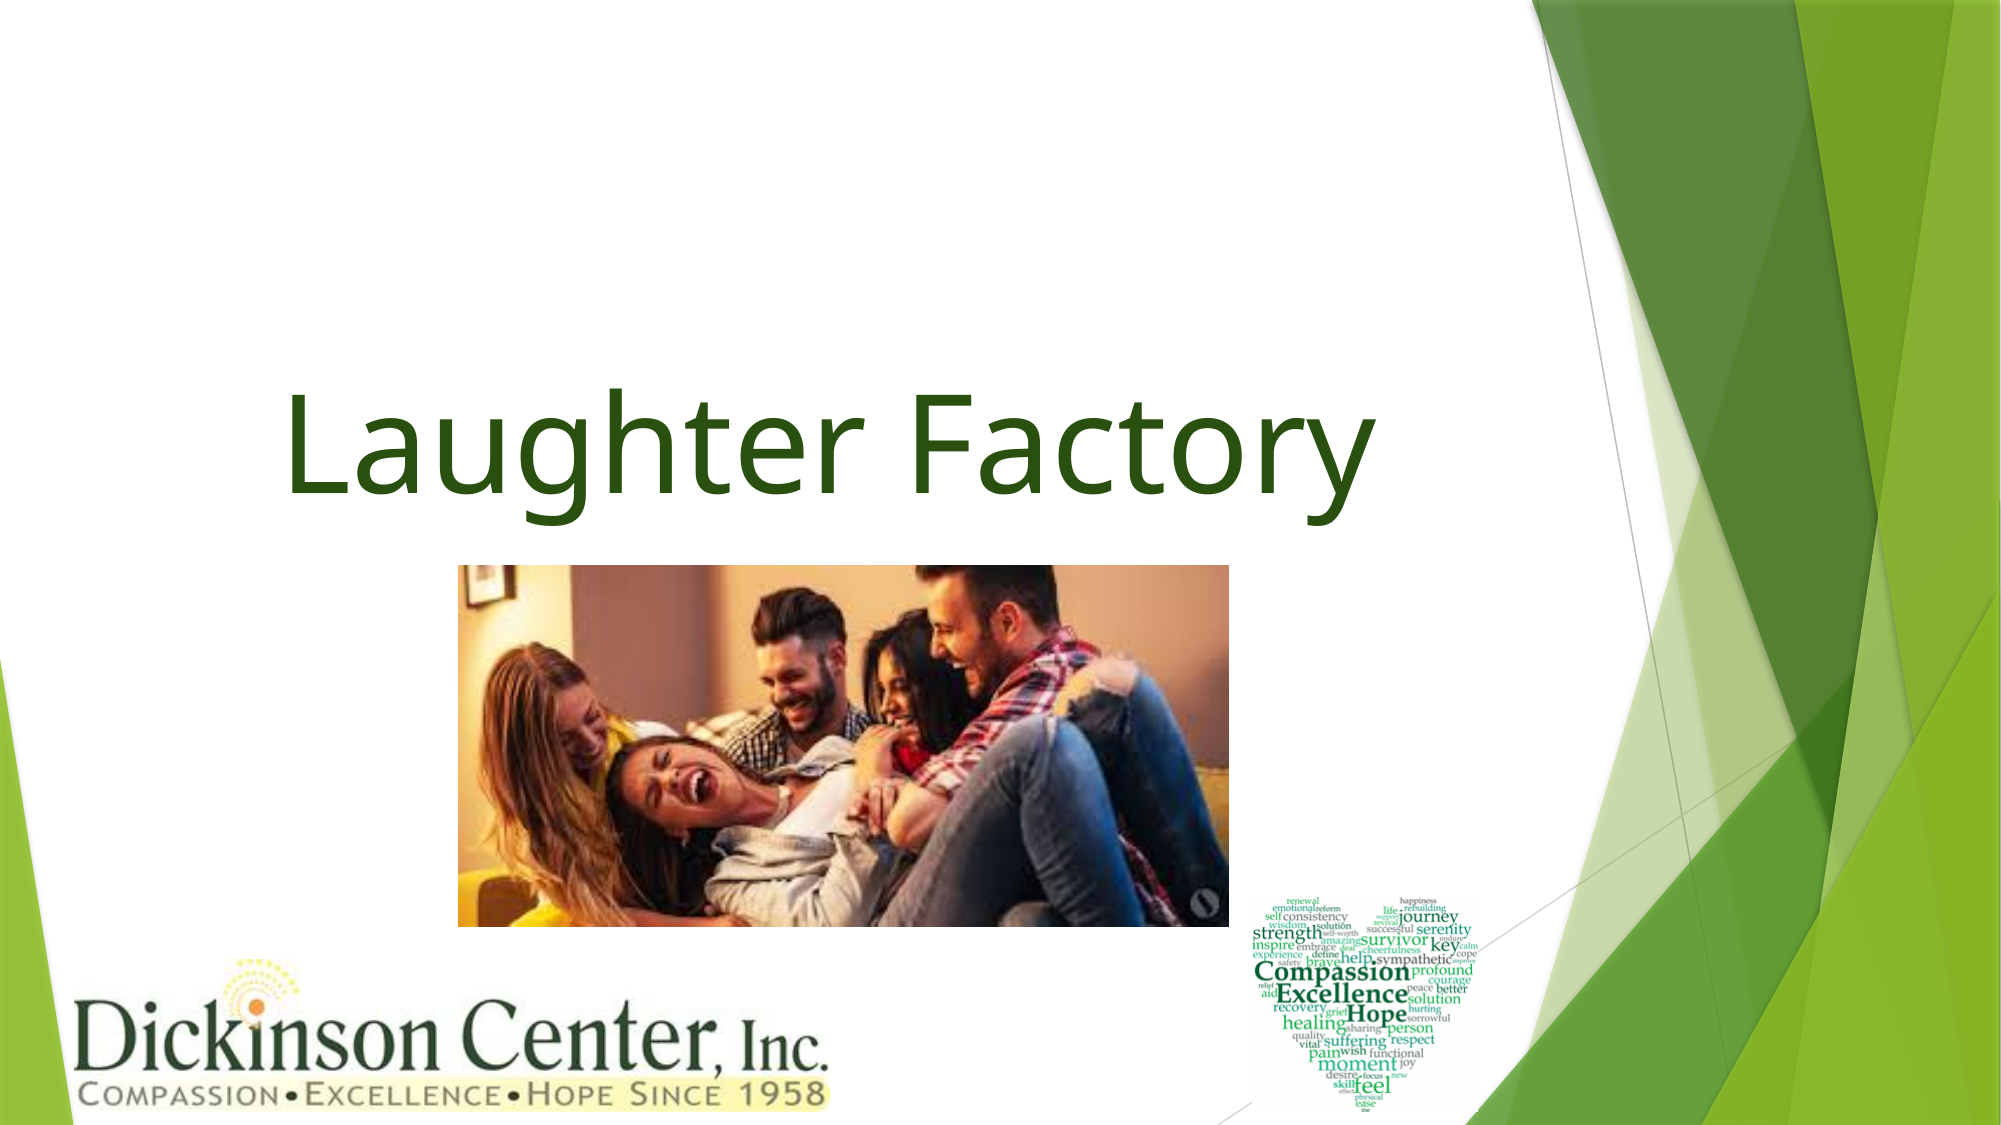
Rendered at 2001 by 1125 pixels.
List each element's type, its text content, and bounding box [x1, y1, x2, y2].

title Laughter Factory [123, 348, 1535, 566]
picture [1251, 896, 1478, 1112]
picture [73, 959, 830, 1112]
picture [458, 564, 1230, 927]
